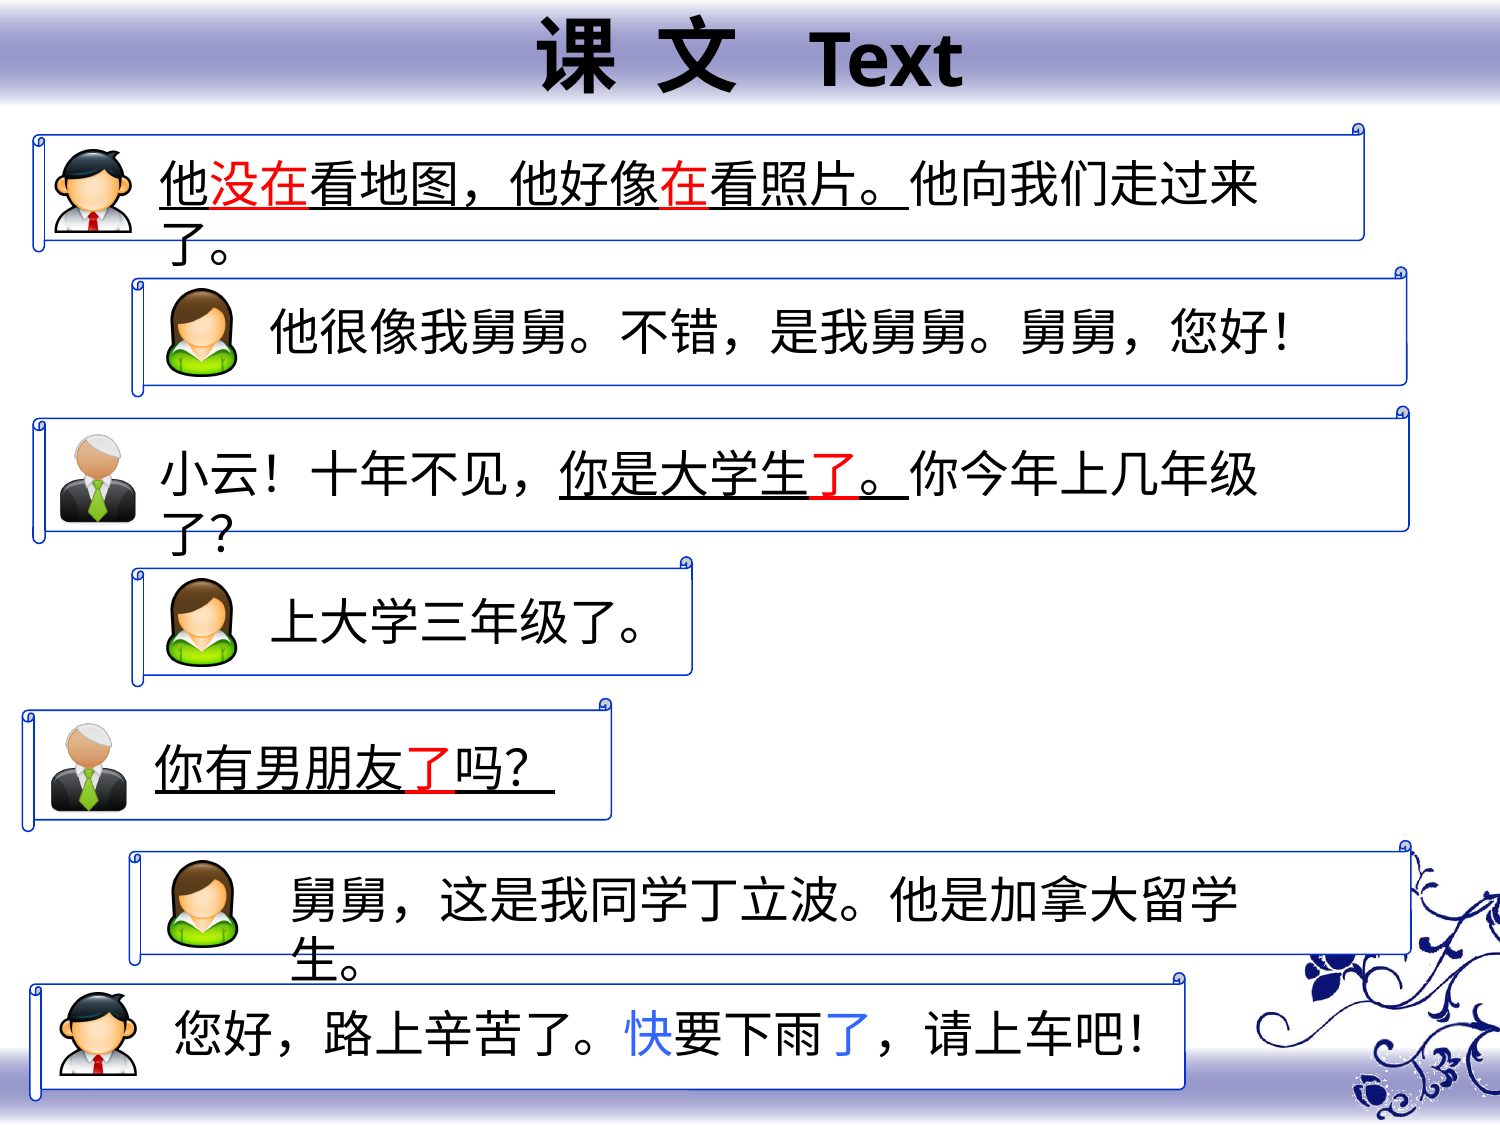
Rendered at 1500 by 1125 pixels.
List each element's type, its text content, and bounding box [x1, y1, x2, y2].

text_box 上大学三年级了。 [254, 582, 1353, 672]
text_box [29, 972, 1186, 1101]
text_box 舅舅，这是我同学丁立波。他是加拿大留学生。 [274, 860, 1318, 939]
text_box [131, 556, 693, 687]
picture [1245, 840, 1403, 851]
text_box [22, 698, 612, 832]
picture [49, 433, 143, 527]
picture [41, 721, 134, 815]
text_box 课 文 Text [0, 3, 1500, 103]
picture [157, 288, 246, 377]
text_box [129, 840, 1412, 966]
text_box 他很像我舅舅。不错，是我舅舅。舅舅，您好！ [254, 293, 1353, 382]
picture [157, 578, 246, 667]
text_box 你有男朋友了吗？ [140, 728, 1337, 812]
text_box [33, 406, 1409, 544]
picture [56, 992, 141, 1077]
text_box [33, 123, 1365, 252]
text_box 他没在看地图，他好像在看照片。他向我们走过来了。 [144, 145, 1352, 238]
text_box 小云！十年不见，你是大学生了。你今年上几年级了？ [144, 435, 1352, 528]
picture [158, 859, 247, 949]
picture [51, 149, 135, 234]
picture [1245, 840, 1500, 1125]
text_box 您好，路上辛苦了。快要下雨了，请上车吧！ [159, 995, 1356, 1078]
text_box [131, 267, 1407, 397]
